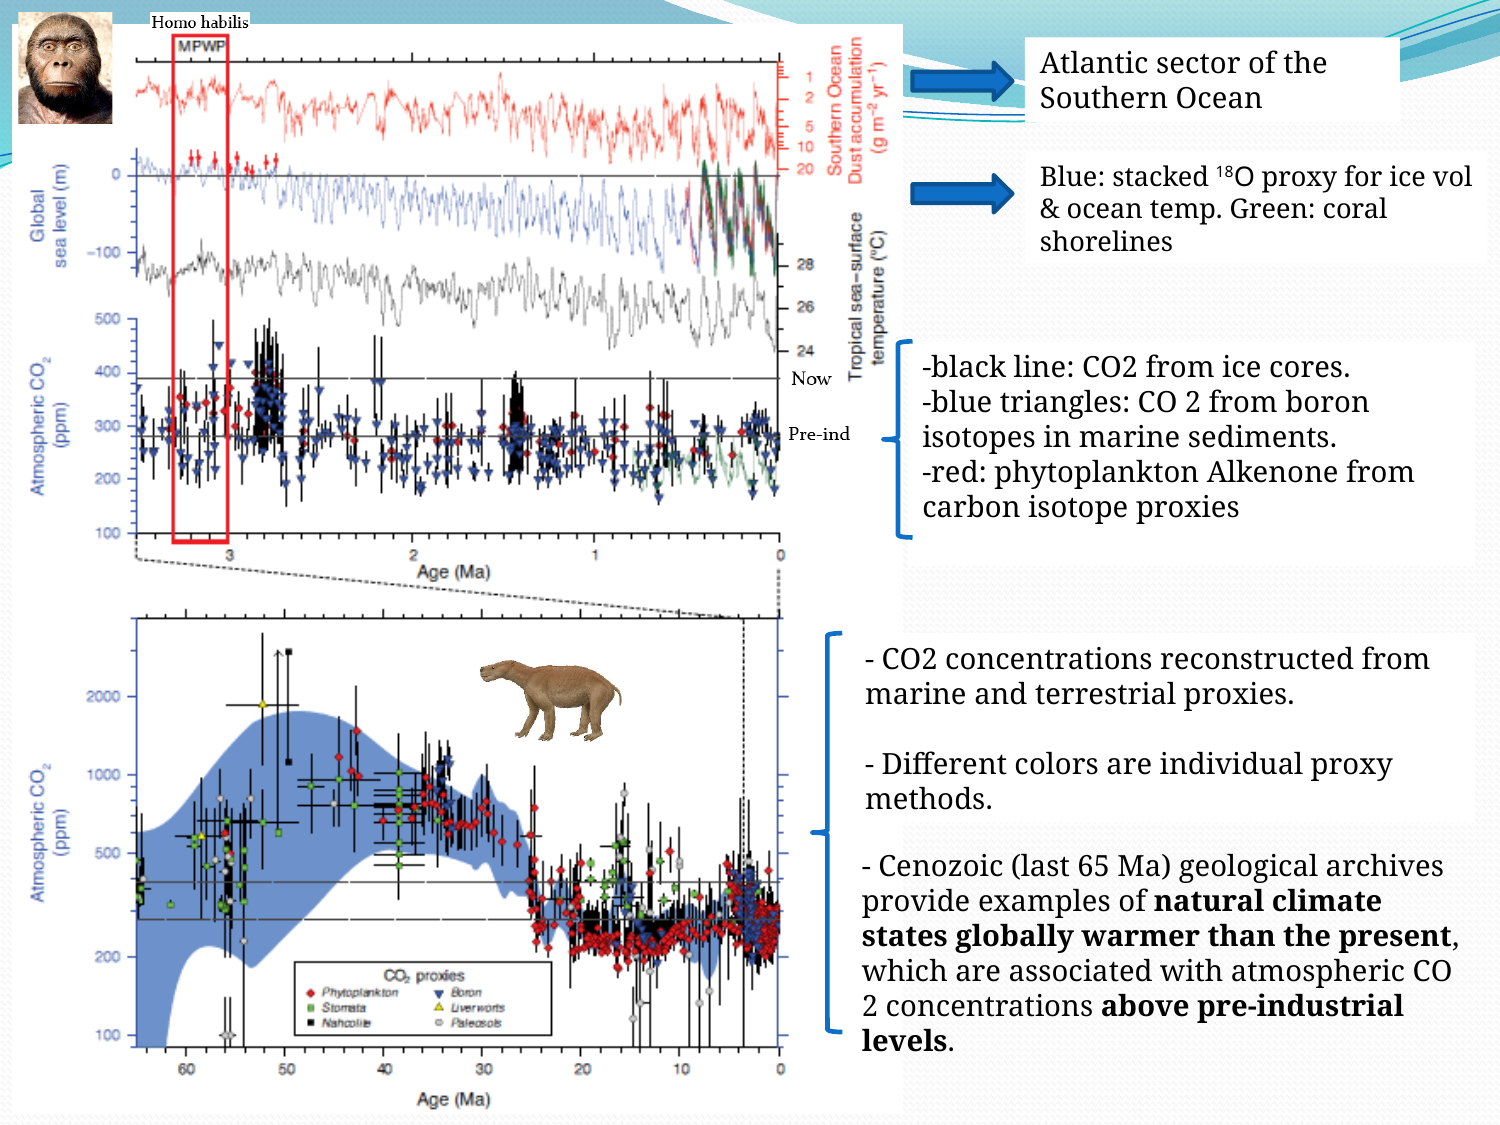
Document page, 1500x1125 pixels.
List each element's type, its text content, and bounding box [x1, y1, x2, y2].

picture [18, 12, 113, 124]
picture [12, 24, 904, 1113]
text_box -black line: CO2 from ice cores. -blue triangles: CO 2 from boron isotopes in marine sediments. -red: phytoplankton Alkenone from carbon isotope proxies [911, 341, 1475, 566]
picture [149, 12, 251, 30]
text_box [911, 60, 1015, 102]
text_box - CO2 concentrations reconstructed from marine and terrestrial proxies. - Different colors are individual proxy methods. [911, 633, 1475, 823]
text_box - Cenozoic (last 65 Ma) geological archives provide examples of natural climate states globally warmer than the present, which are associated with atmospheric CO 2 concentrations above pre-industrial levels. [911, 840, 1475, 1065]
text_box [911, 173, 1015, 215]
text_box Blue: stacked 18O proxy for ice vol & ocean temp. Green: coral shorelines [1024, 151, 1488, 264]
text_box Atlantic sector of the Southern Ocean [1024, 37, 1400, 123]
